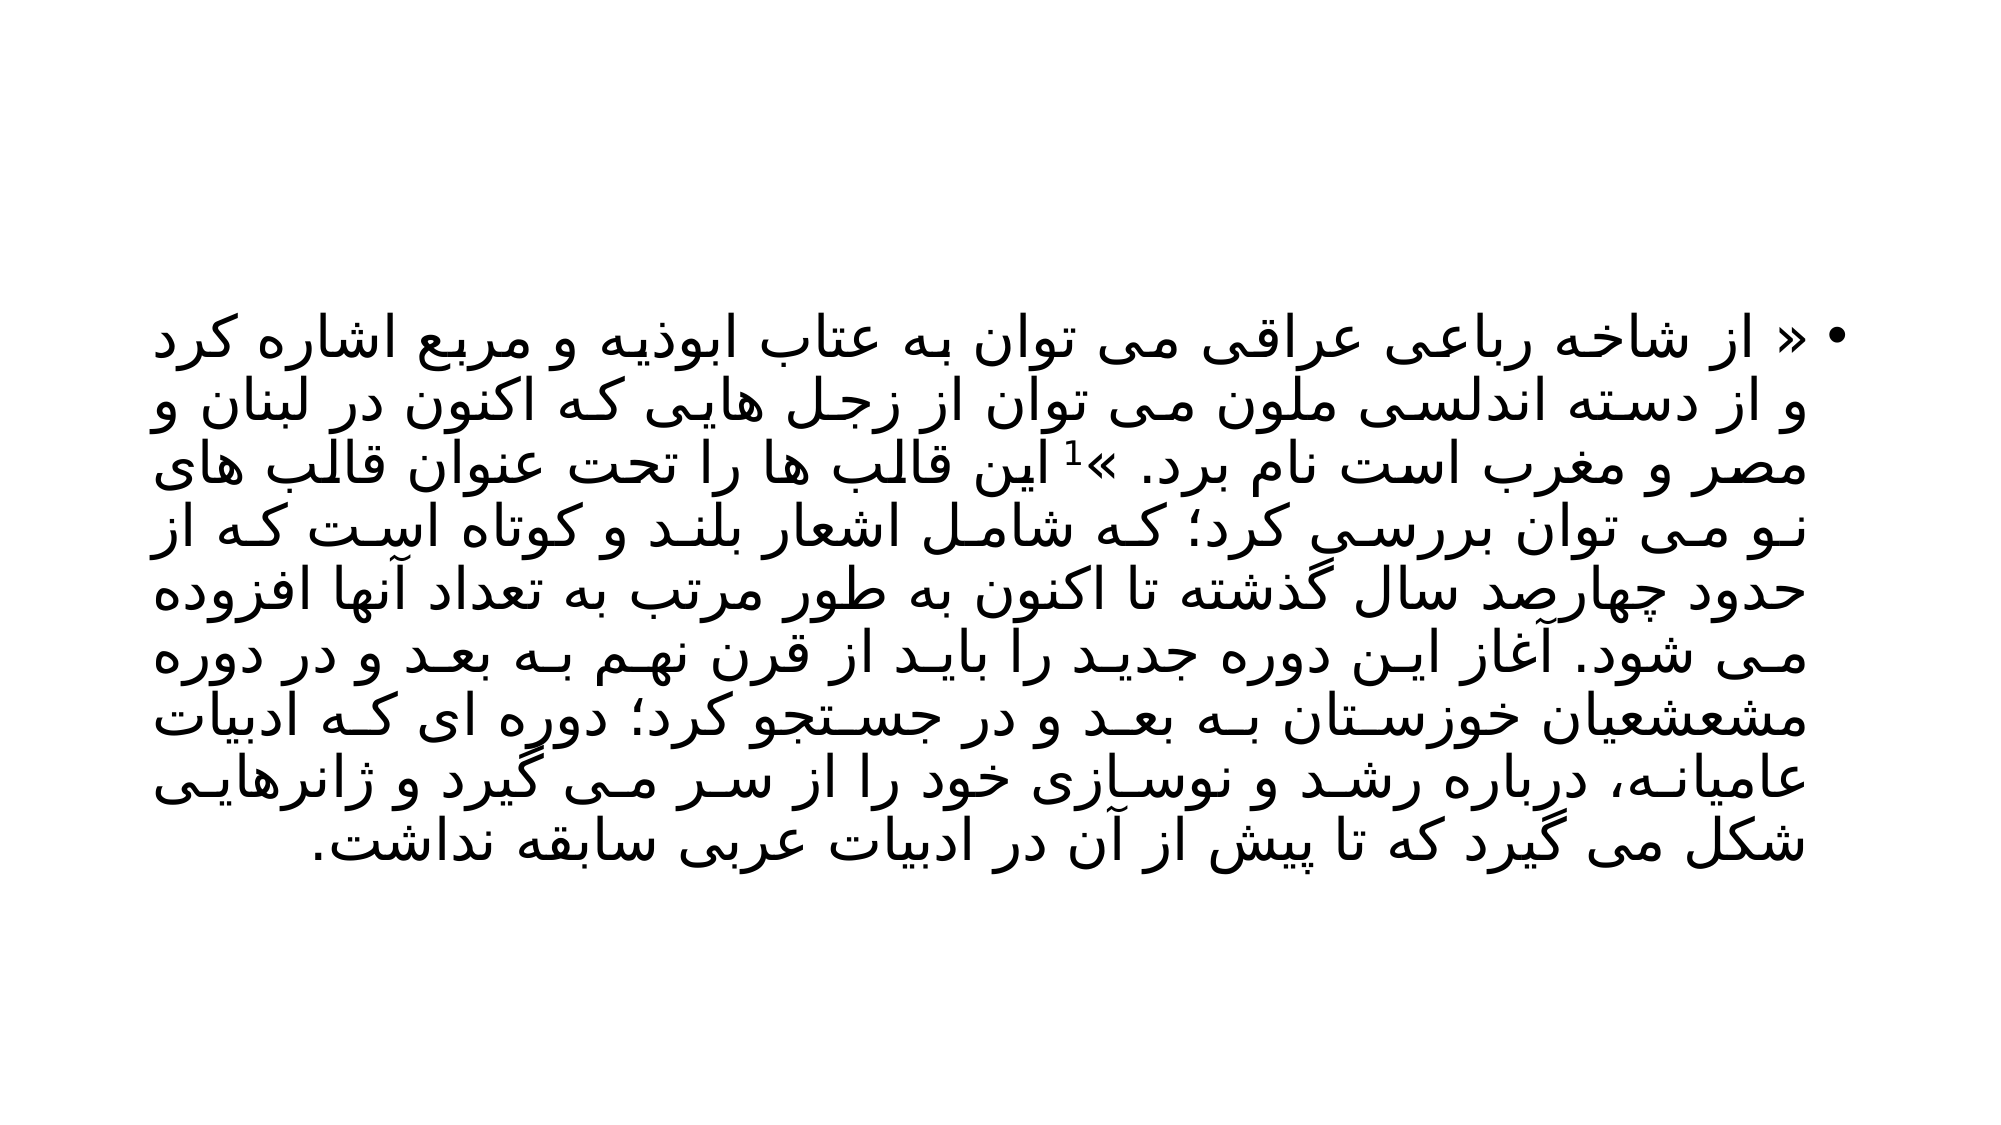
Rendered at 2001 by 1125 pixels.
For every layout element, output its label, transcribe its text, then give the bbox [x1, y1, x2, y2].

list « از شاخه رباعی عراقی می توان به عتاب ابوذیه و مربع اشاره کرد و از دسته اندلسی ملون می توان از زجل هایی که اکنون در لبنان و مصر و مغرب است نام برد. »1 این قالب ها را تحت عنوان قالب های نو می توان بررسی کرد؛ که شامل اشعار بلند و کوتاه است که از حدود چهارصد سال گذشته تا اکنون به طور مرتب به تعداد آنها افزوده می شود. آغاز این دوره جدید را باید از قرن نهم به بعد و در دوره مشعشعیان خوزستان به بعد و در جستجو کرد؛ دوره ای که ادبیات عامیانه، درباره رشد و نوسازی خود را از سر می گیرد و ژانرهایی شکل می گیرد که تا پیش از آن در ادبیات عربی سابقه نداشت. [137, 299, 1863, 1014]
